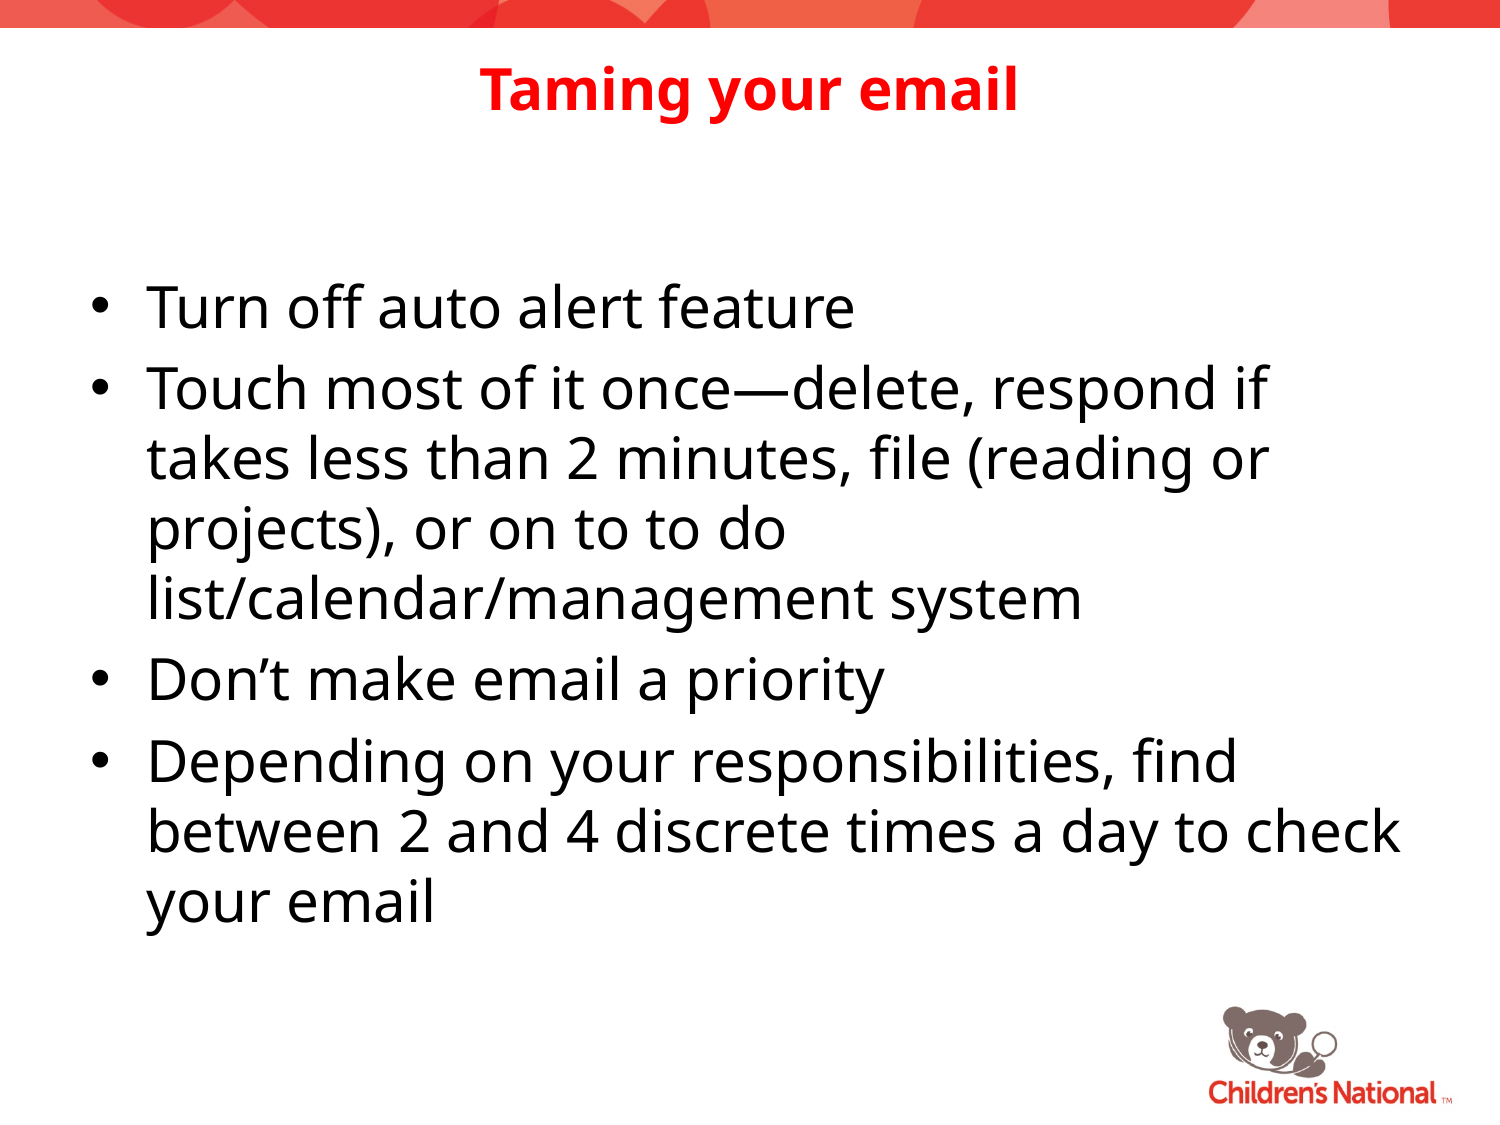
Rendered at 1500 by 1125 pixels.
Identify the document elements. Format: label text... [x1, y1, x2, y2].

picture [0, 0, 1500, 28]
picture [1164, 981, 1500, 1125]
title Taming your email [75, 45, 1425, 233]
list Turn off auto alert feature Touch most of it once—delete, respond if takes less than 2 minutes, file (reading or projects), or on to to do list/calendar/management system Don’t make email a priority Depending on your responsibilities, find between 2 and 4 discrete times a day to check your email [75, 262, 1425, 1005]
